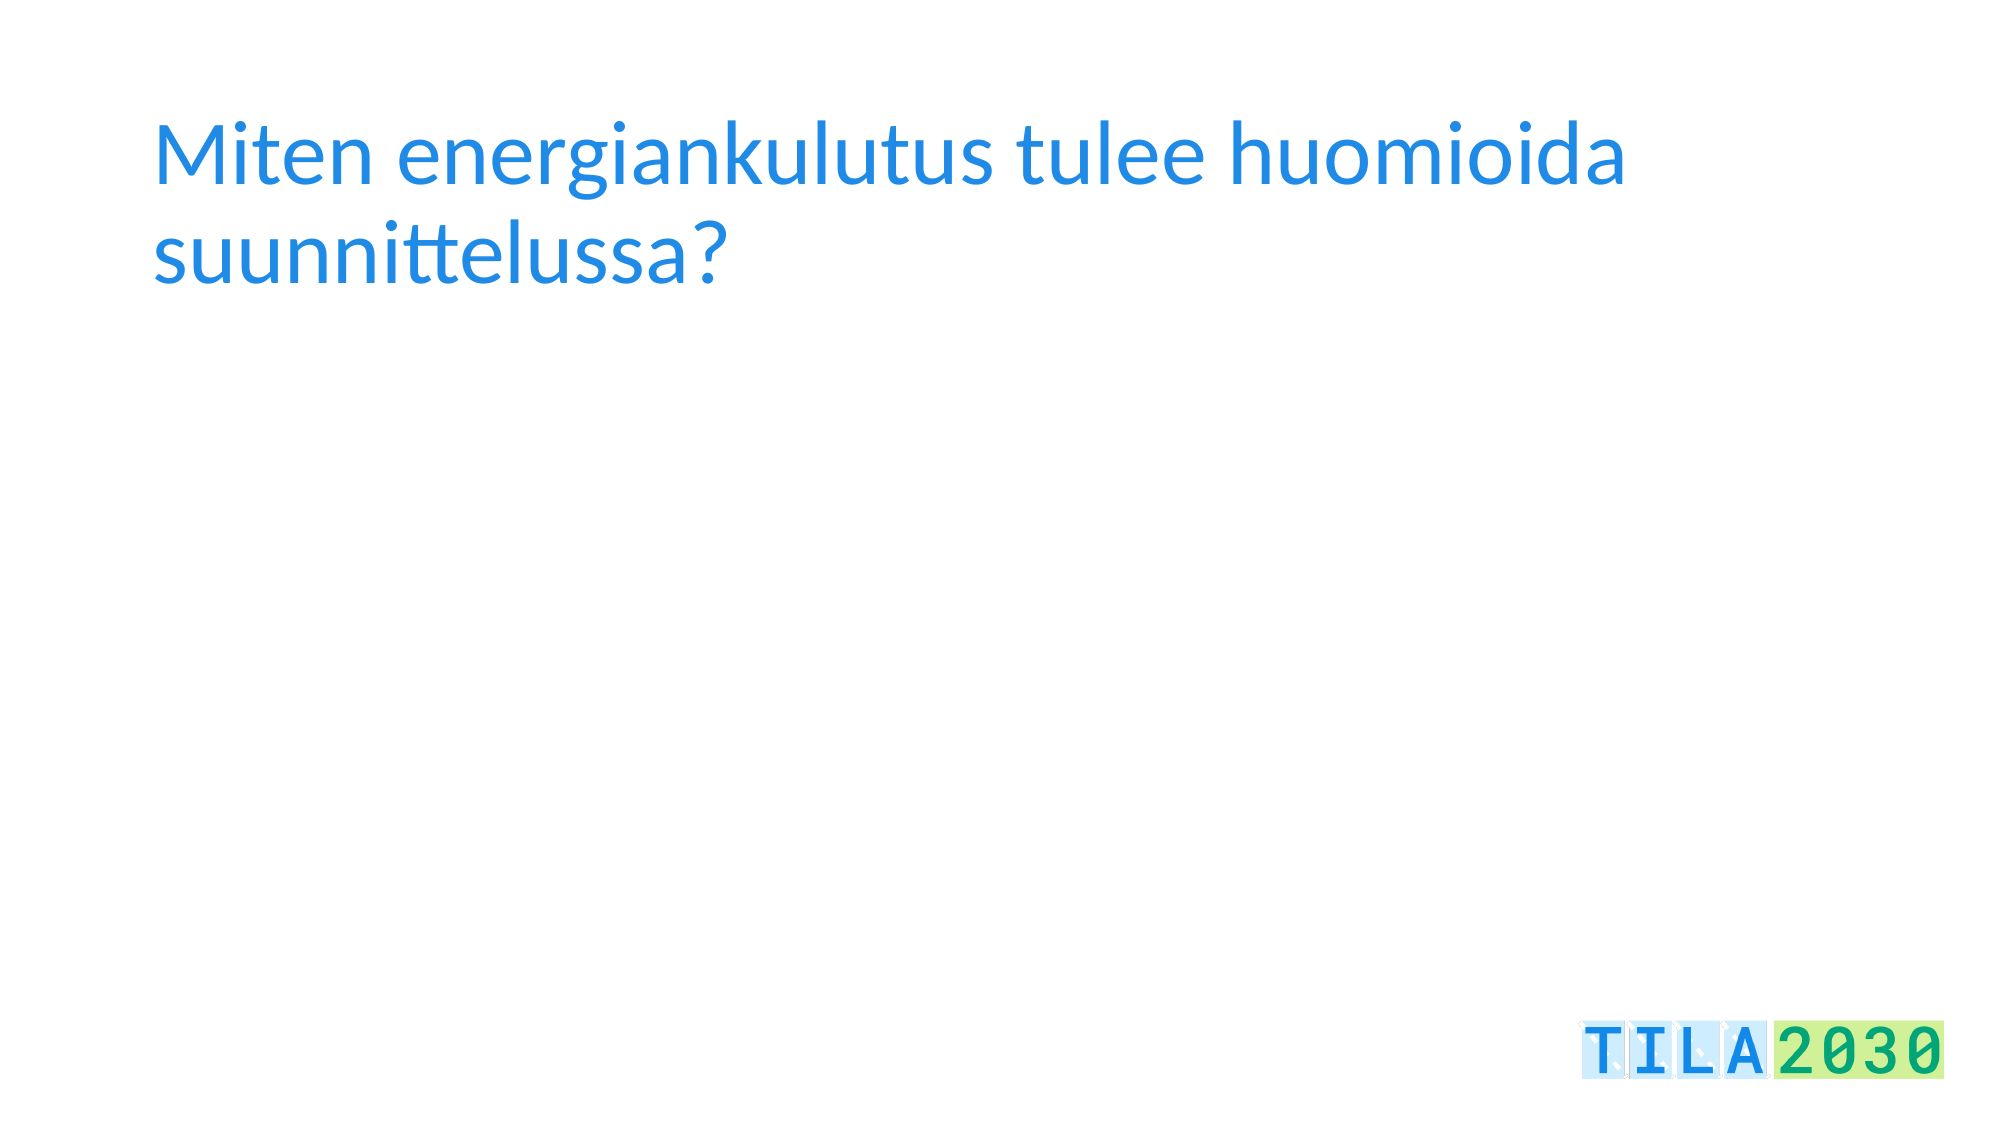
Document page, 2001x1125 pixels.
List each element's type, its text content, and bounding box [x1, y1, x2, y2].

title Miten energiankulutus tulee huomioida suunnittelussa? [137, 146, 1863, 262]
picture [1576, 1018, 1946, 1081]
